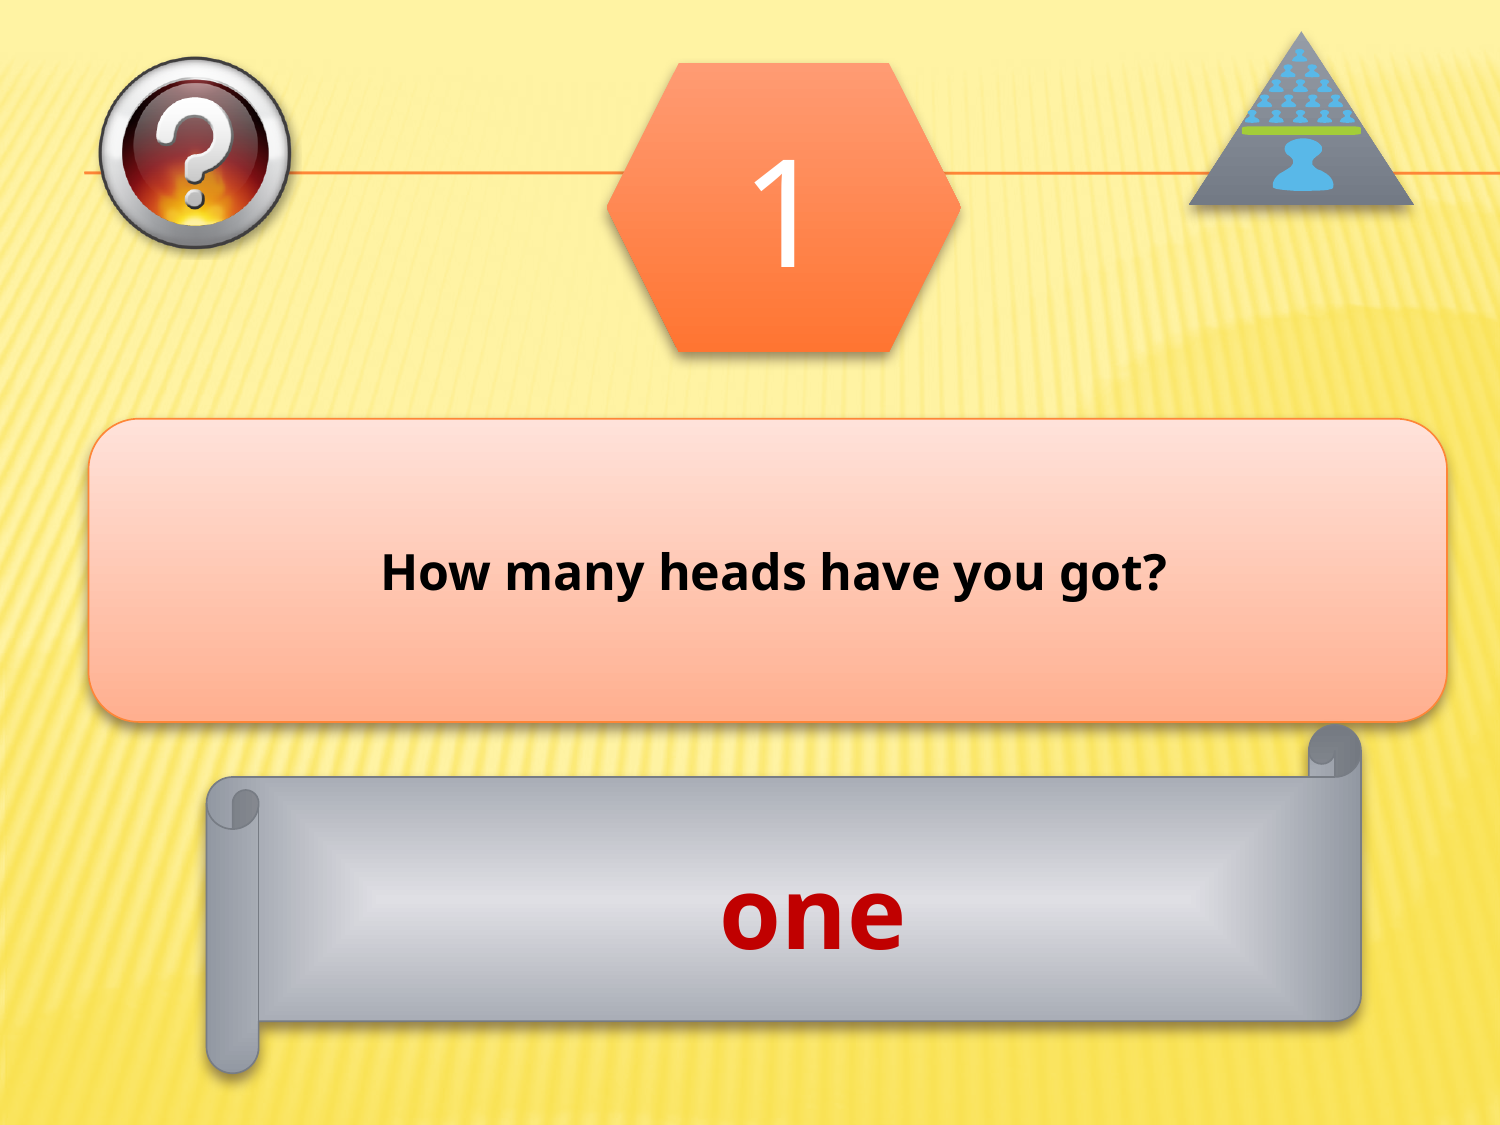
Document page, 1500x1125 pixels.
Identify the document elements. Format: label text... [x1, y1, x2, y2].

text_box How many heads have you got? [87, 417, 1448, 723]
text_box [1188, 30, 1414, 206]
text_box one [205, 724, 1362, 1075]
text_box 1 [606, 62, 962, 352]
text_box N [0, 0, 1500, 1125]
picture [86, 45, 302, 260]
